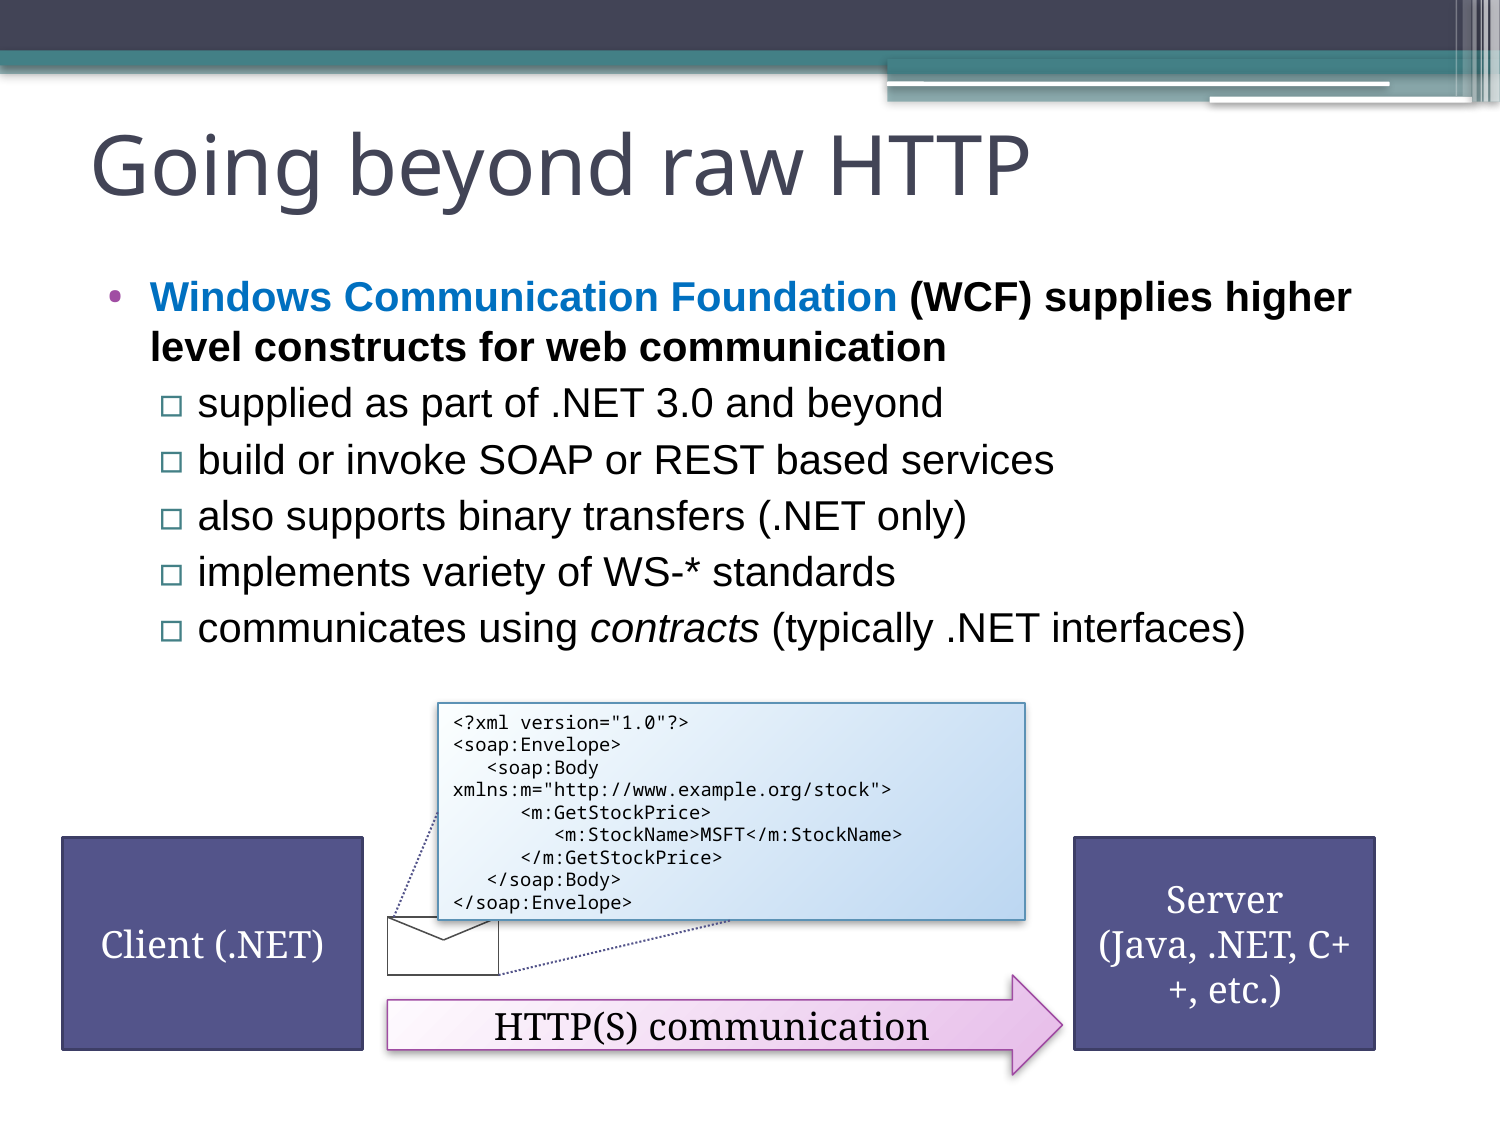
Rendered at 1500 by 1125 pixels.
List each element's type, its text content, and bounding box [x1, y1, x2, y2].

text_box HTTP(S) communication [386, 974, 1064, 1076]
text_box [387, 916, 492, 976]
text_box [393, 801, 439, 918]
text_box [498, 899, 732, 976]
text_box <?xml version="1.0"?> <soap:Envelope> <soap:Body xmlns:m="http://www.example.org/stock"> <m:GetStockPrice> <m:StockName>MSFT</m:StockName> </m:GetStockPrice> </soap:Body> </soap:Envelope> [437, 702, 1026, 921]
text_box Client (.NET) [61, 836, 364, 1051]
list Windows Communication Foundation (WCF) supplies higher level constructs for web communication supplied as part of .NET 3.0 and beyond build or invoke SOAP or REST based services also supports binary transfers (.NET only) implements variety of WS-* standards communicates using contracts (typically .NET interfaces) [75, 262, 1425, 700]
title Going beyond raw HTTP [75, 75, 1425, 250]
text_box Server (Java, .NET, C++, etc.) [1073, 836, 1376, 1051]
